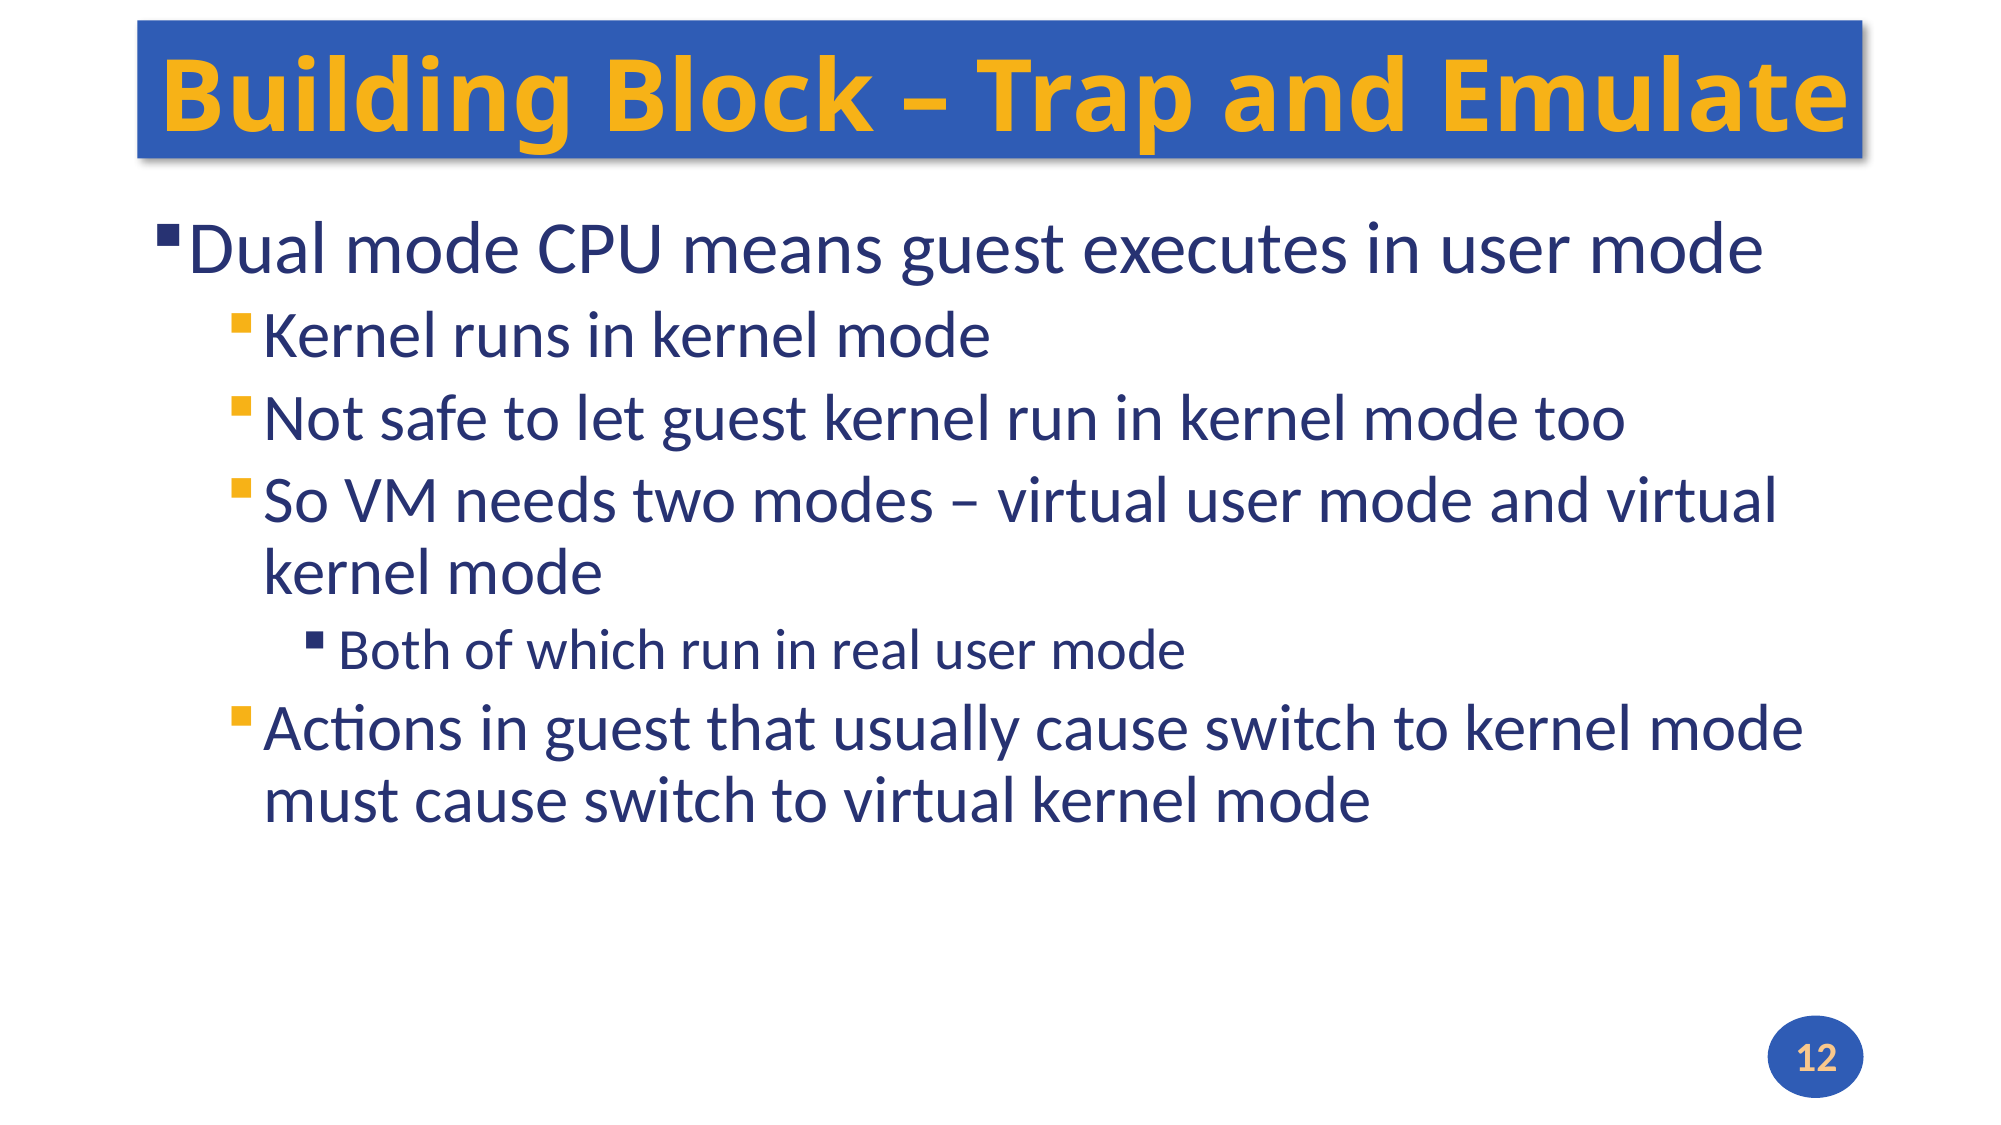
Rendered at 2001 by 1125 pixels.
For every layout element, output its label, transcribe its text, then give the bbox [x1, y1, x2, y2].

list Dual mode CPU means guest executes in user mode Kernel runs in kernel mode Not safe to let guest kernel run in kernel mode too So VM needs two modes – virtual user mode and virtual kernel mode Both of which run in real user mode Actions in guest that usually cause switch to kernel mode must cause switch to virtual kernel mode [136, 201, 1863, 975]
title Building Block – Trap and Emulate [136, 23, 1863, 159]
slide_number 12 [1767, 1015, 1866, 1095]
